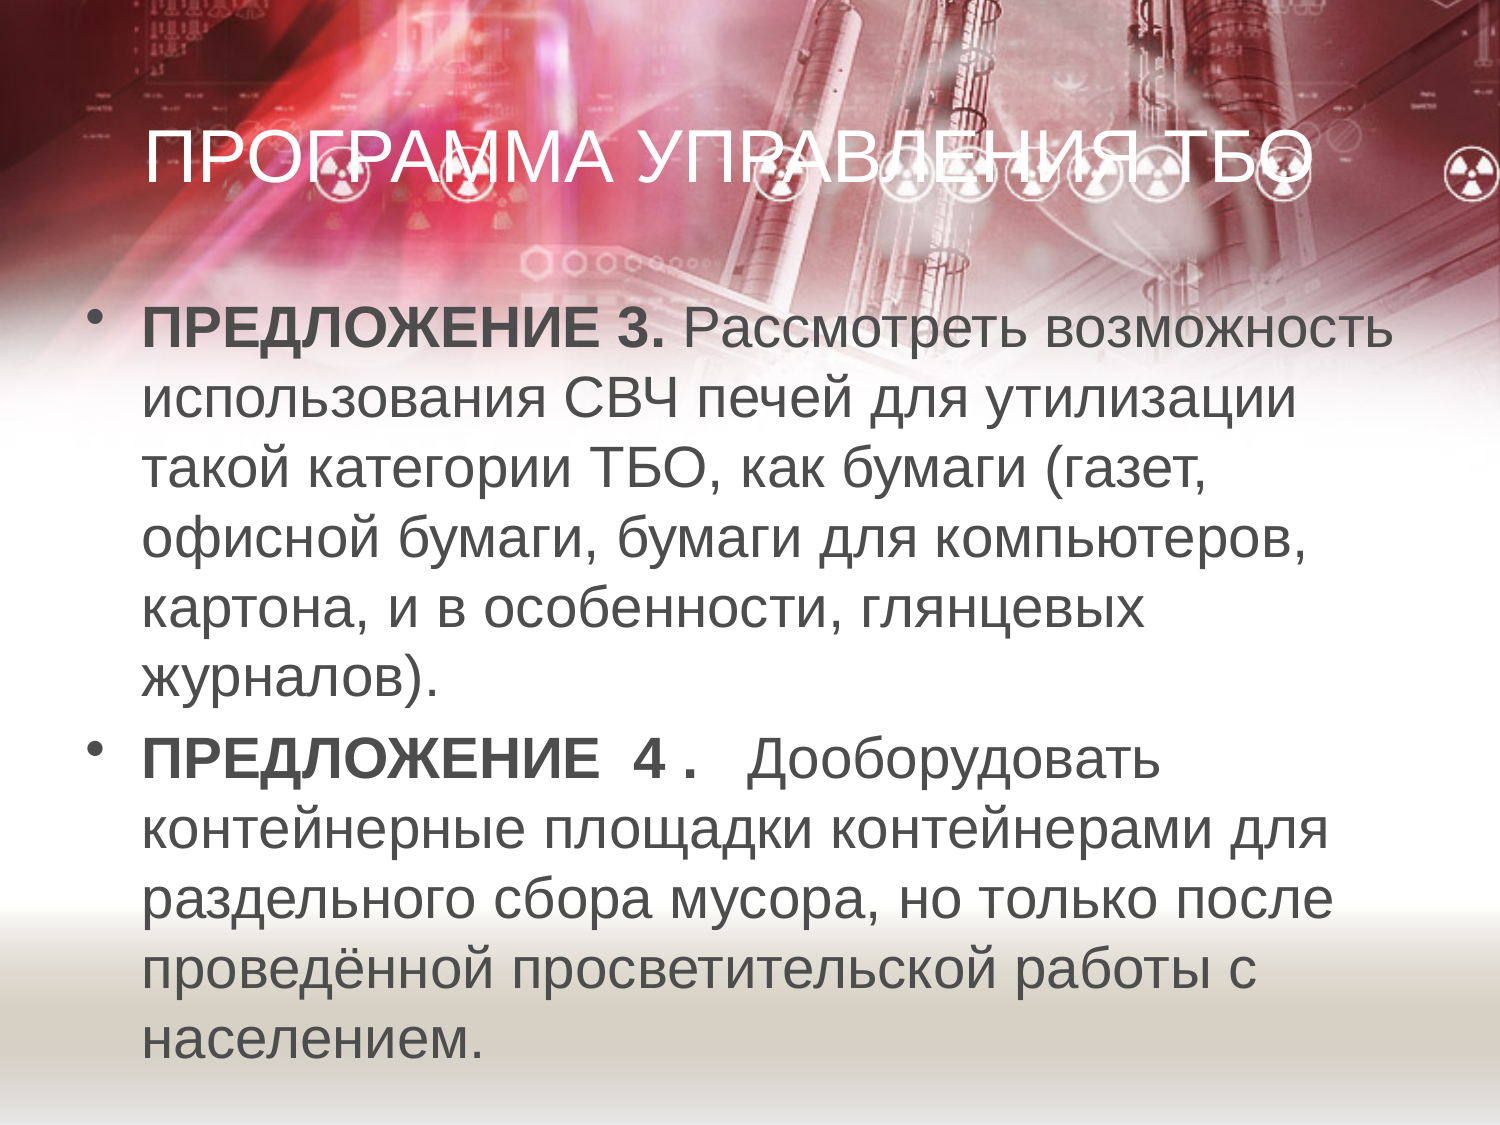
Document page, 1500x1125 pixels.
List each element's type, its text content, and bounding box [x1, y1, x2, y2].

picture [0, 0, 1500, 936]
title ПРОГРАММА УПРАВЛЕНИЯ ТБО [128, 105, 1407, 200]
list ПРЕДЛОЖЕНИЕ 3. Рассмотреть возможность использования СВЧ печей для утилизации такой категории ТБО, как бумаги (газет, офисной бумаги, бумаги для компьютеров, картона, и в особенности, глянцевых журналов). ПРЕДЛОЖЕНИЕ 4 . Дооборудовать контейнерные площадки контейнерами для раздельного сбора мусора, но только после проведённой просветительской работы с населением. [70, 280, 1448, 1059]
